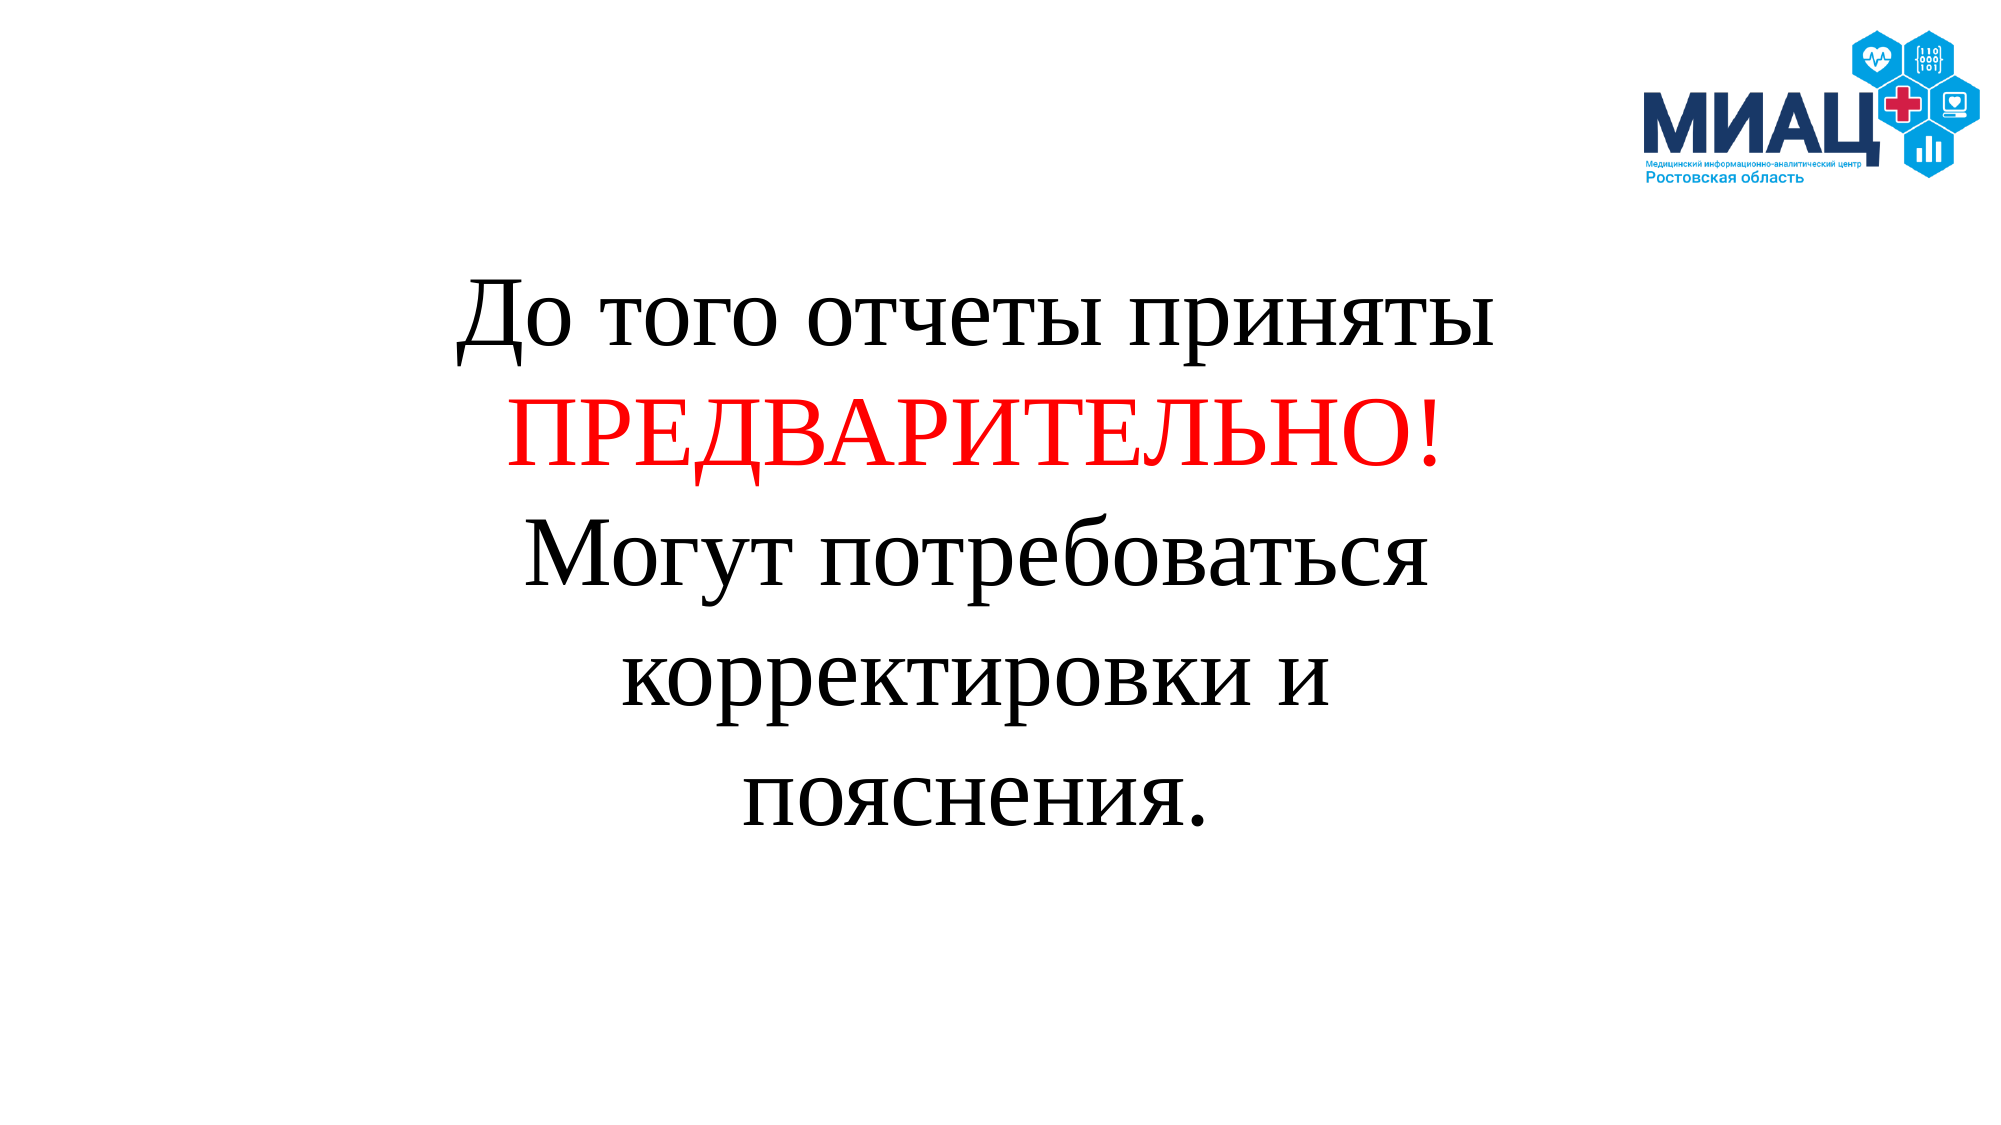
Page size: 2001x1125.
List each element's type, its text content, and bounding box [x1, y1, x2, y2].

picture [1864, 47, 1891, 60]
picture [1644, 30, 1980, 183]
picture [1879, 30, 1927, 75]
picture [1950, 97, 1960, 107]
picture [1885, 86, 1921, 122]
picture [1649, 177, 1657, 183]
picture [1931, 30, 1980, 89]
picture [1936, 142, 1941, 162]
picture [1937, 48, 1941, 58]
picture [1917, 149, 1922, 162]
picture [1866, 60, 1888, 71]
text_box До того отчеты приняты ПРЕДВАРИТЕЛЬНО! Могут потребоваться корректировки и пояснения. [390, 118, 1563, 853]
picture [1944, 109, 1966, 117]
picture [1926, 136, 1931, 162]
